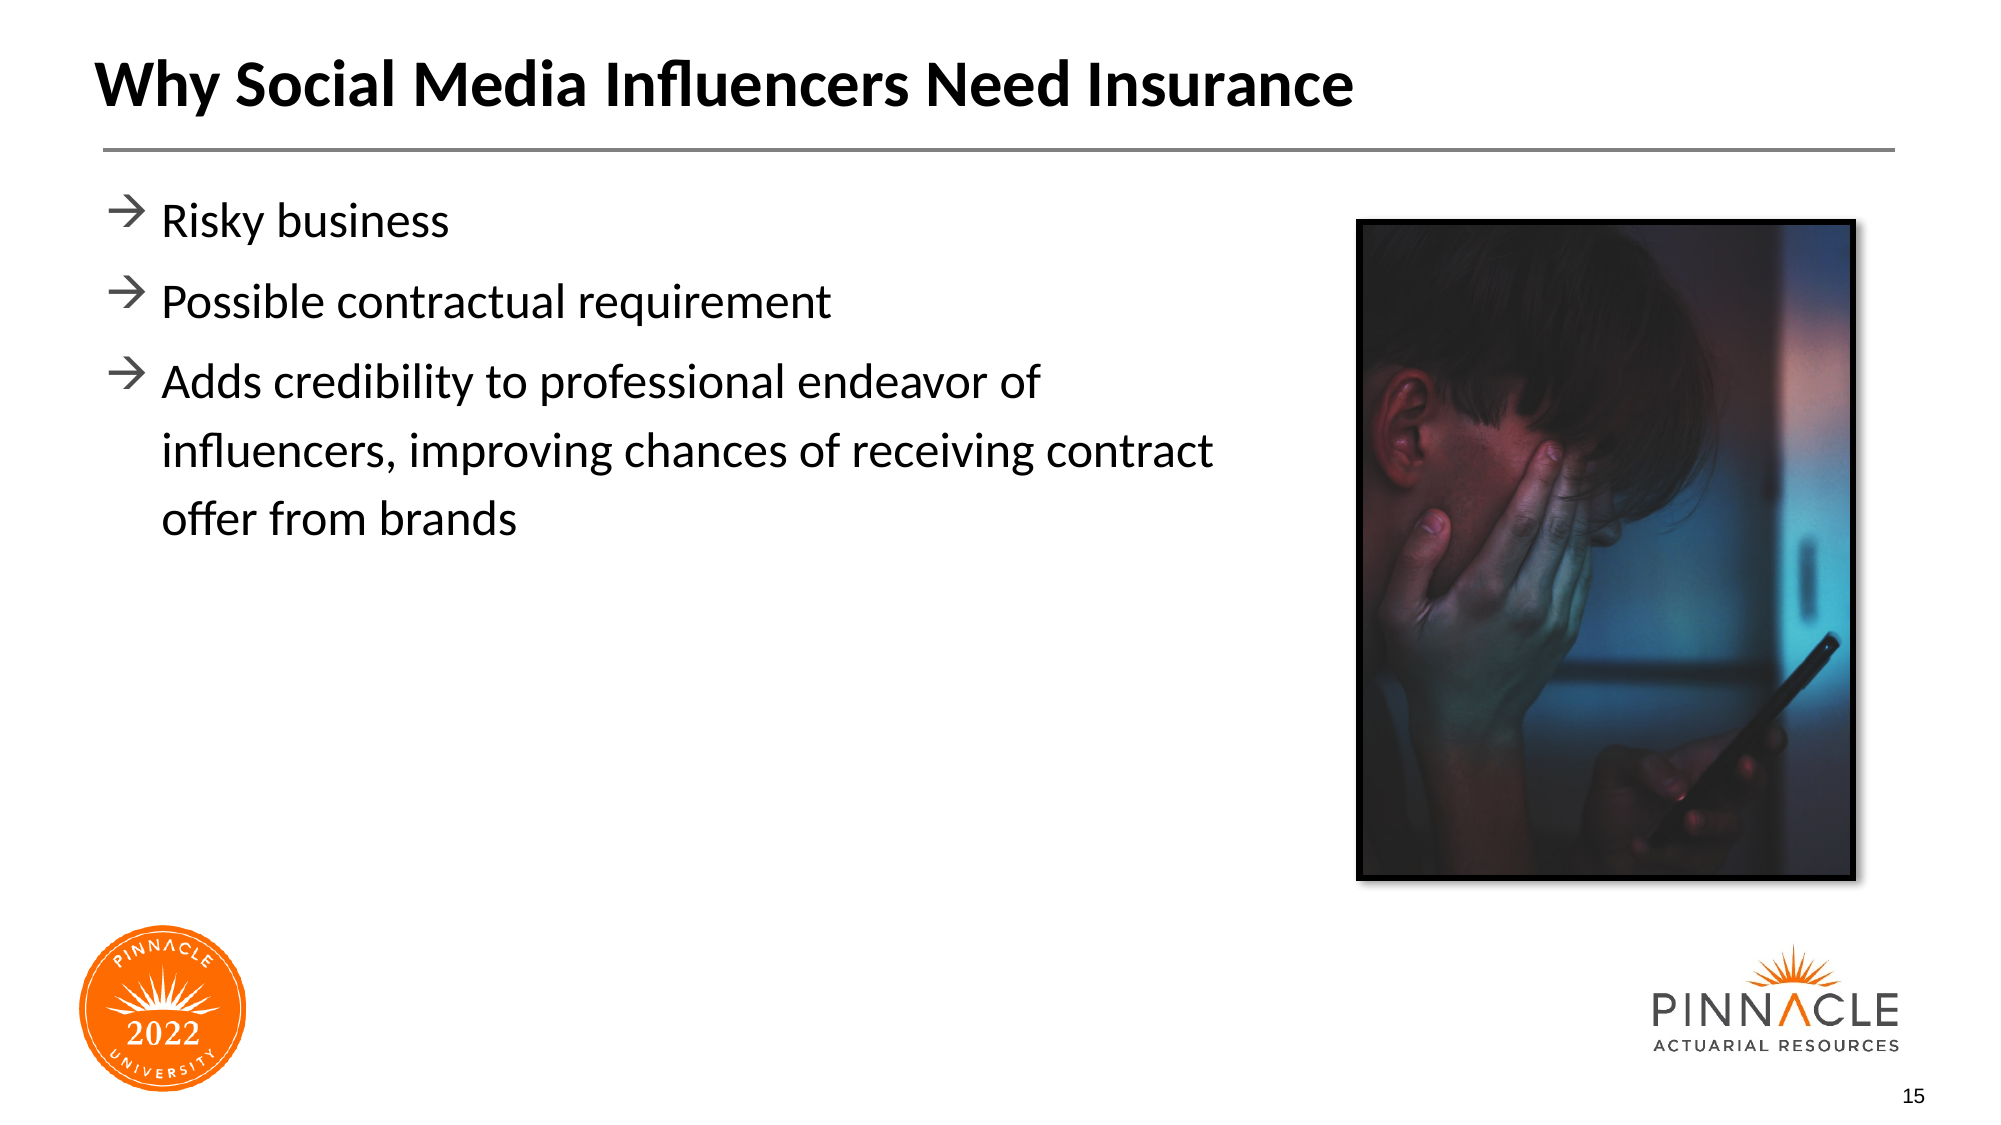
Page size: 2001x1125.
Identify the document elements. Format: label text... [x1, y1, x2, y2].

picture [79, 925, 246, 1092]
picture [1641, 935, 1909, 1062]
picture [1362, 224, 1851, 875]
title Why Social Media Influencers Need Insurance [79, 32, 1909, 129]
list Risky business Possible contractual requirement Adds credibility to professional endeavor of influencers, improving chances of receiving contract offer from brands [90, 171, 1275, 1009]
